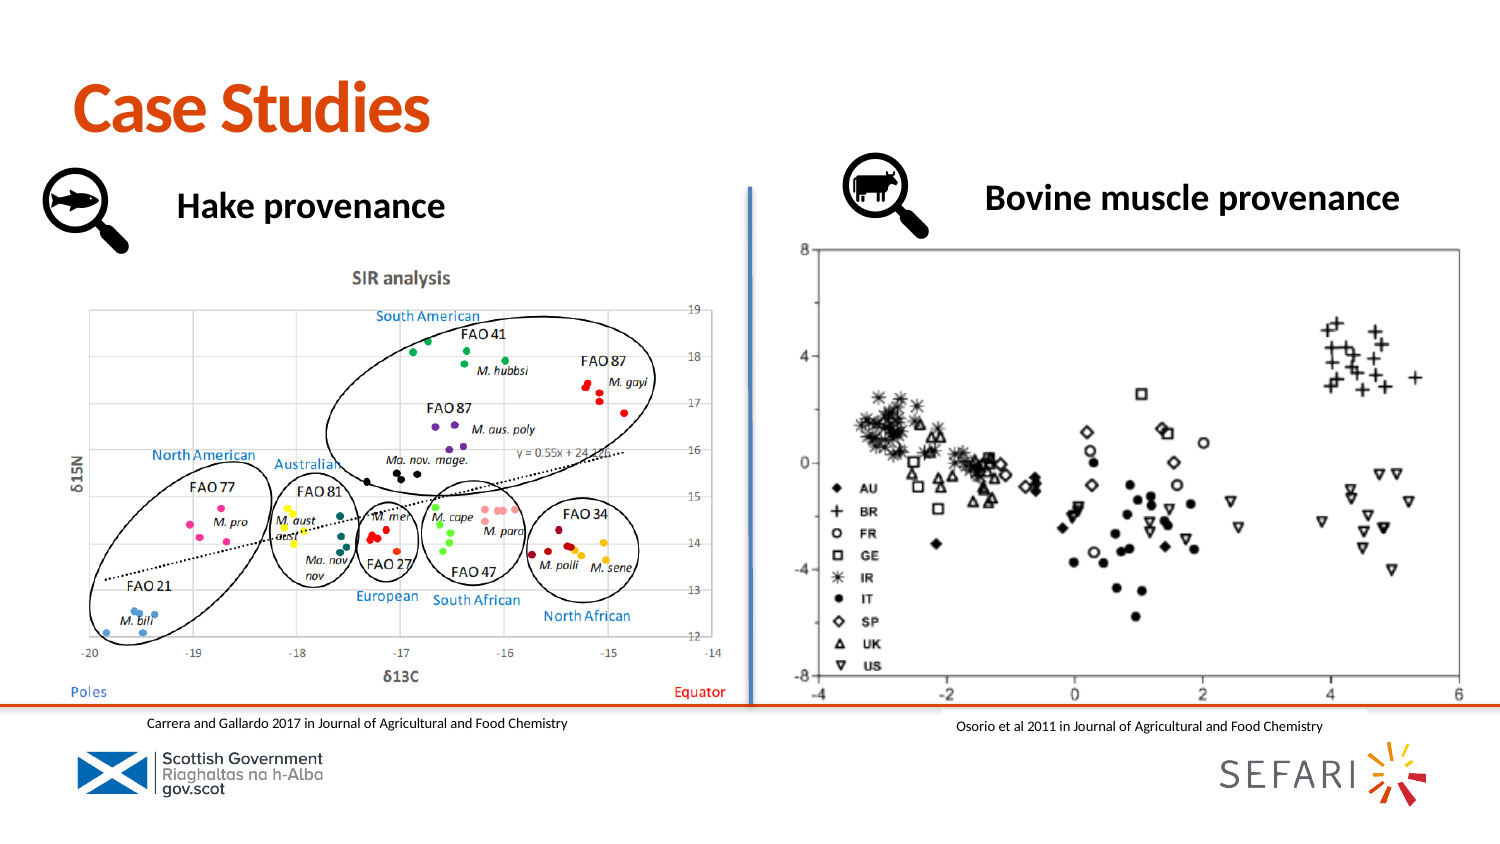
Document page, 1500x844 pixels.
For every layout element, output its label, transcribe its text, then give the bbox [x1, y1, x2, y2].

picture [77, 751, 323, 798]
title Case Studies [73, 58, 916, 220]
text_box Bovine muscle provenance [970, 165, 1427, 225]
text_box Carrera and Gallardo 2017 in Journal of Agricultural and Food Chemistry [132, 711, 638, 739]
text_box Hake provenance [162, 173, 554, 234]
picture [1219, 741, 1427, 807]
picture [850, 162, 900, 211]
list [833, 143, 938, 236]
text_box Osorio et al 2011 in Journal of Agricultural and Food Chemistry [941, 726, 1368, 742]
picture [33, 158, 138, 263]
picture [59, 269, 727, 703]
picture [783, 238, 1470, 719]
